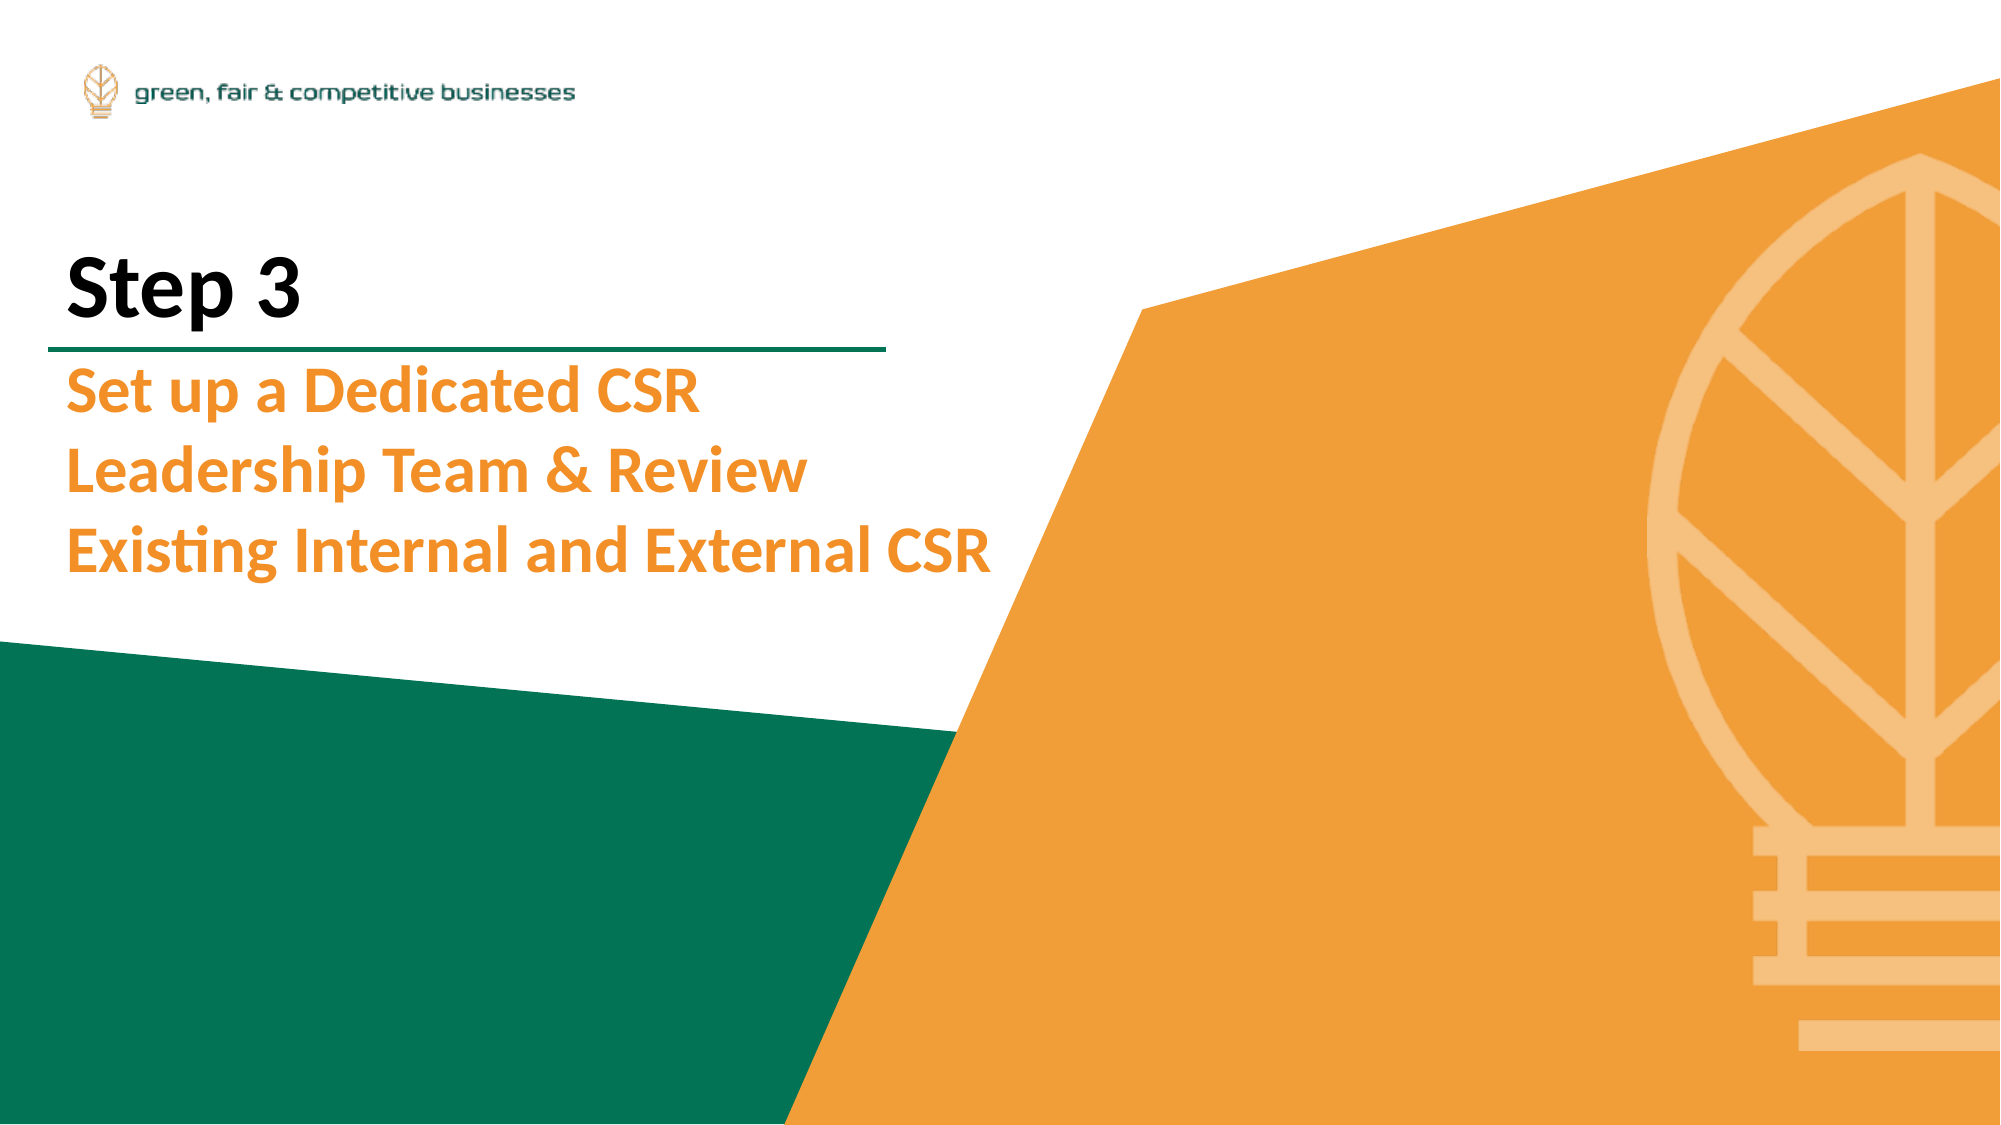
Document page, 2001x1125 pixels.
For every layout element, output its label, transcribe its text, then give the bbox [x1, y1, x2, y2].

picture [1647, 153, 2000, 1051]
list Step 3 Set up a Dedicated CSR Leadership Team & Review Existing Internal and External CSR [51, 218, 1020, 333]
picture [66, 51, 583, 133]
